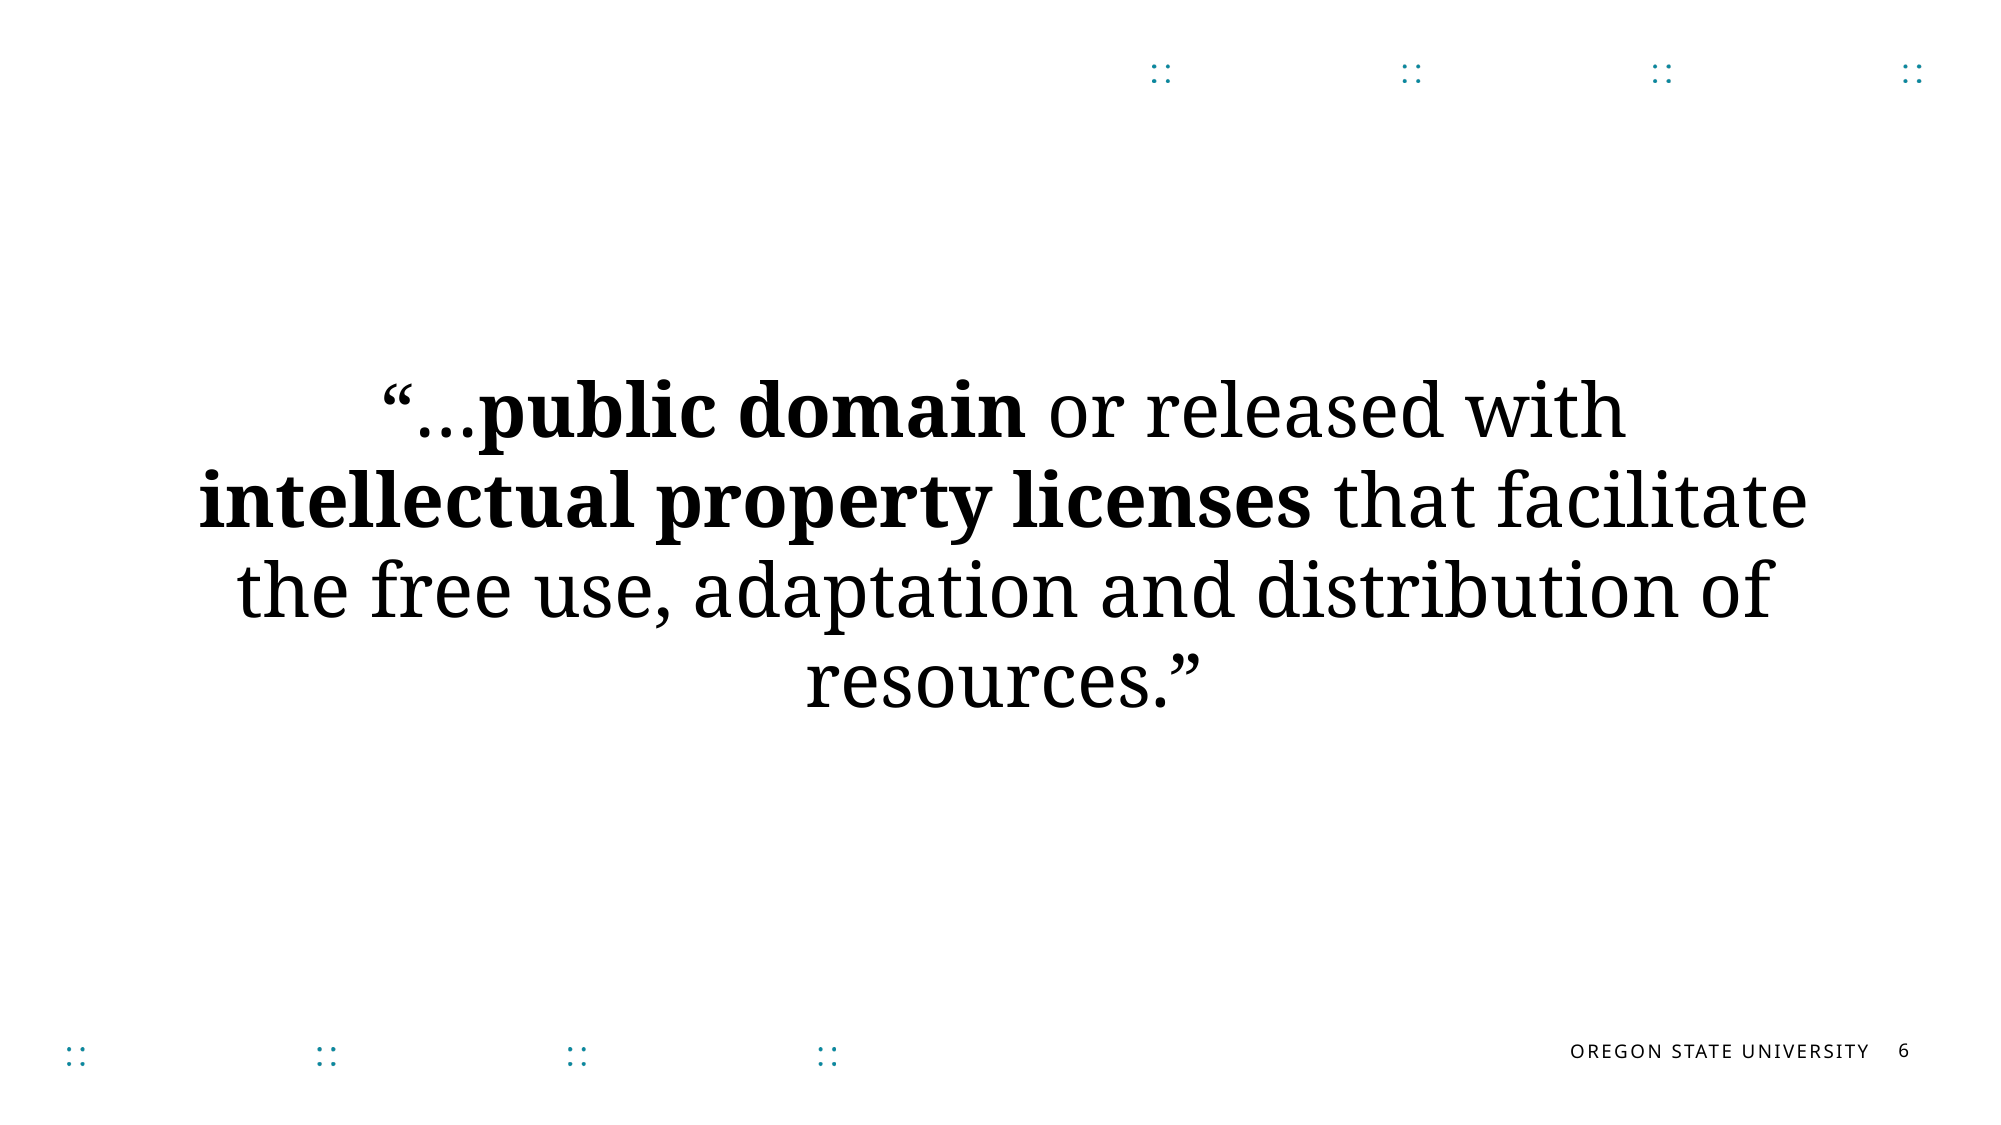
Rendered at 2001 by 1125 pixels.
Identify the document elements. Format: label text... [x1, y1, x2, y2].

picture [0, 1047, 836, 1125]
text_box “…public domain or released with intellectual property licenses that facilitate the free use, adaptation and distribution of resources.” [149, 355, 1861, 730]
title Public Domain [137, 59, 1863, 278]
picture [1152, 0, 2001, 83]
